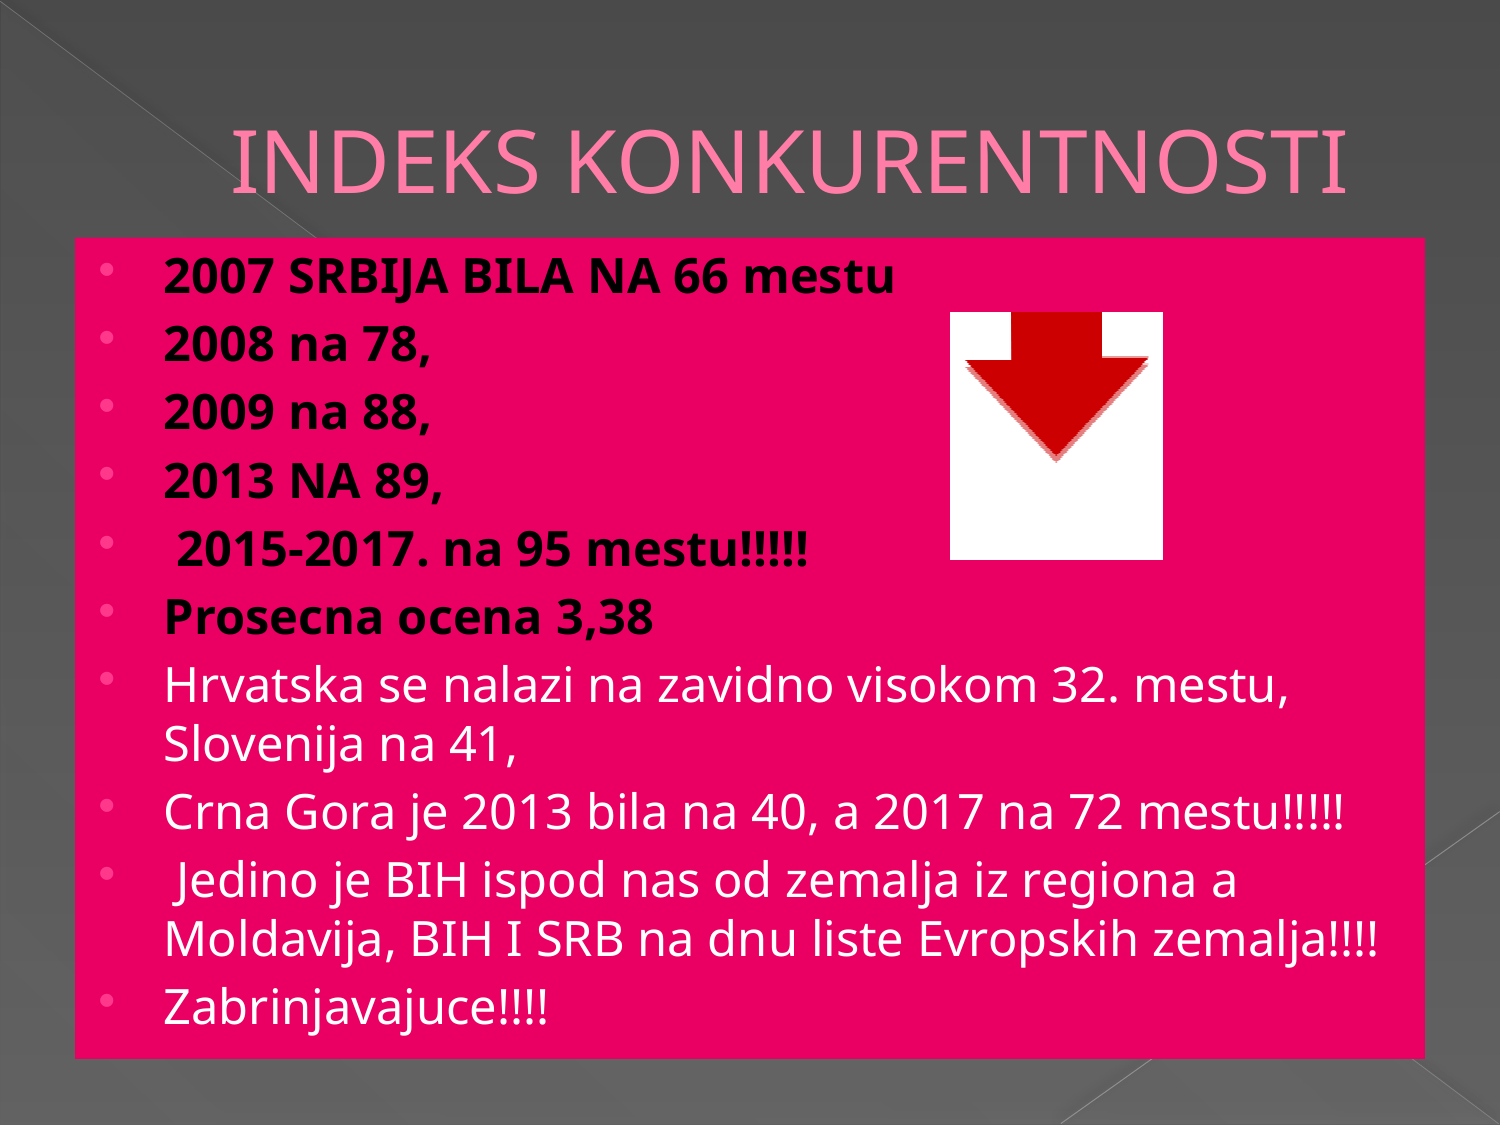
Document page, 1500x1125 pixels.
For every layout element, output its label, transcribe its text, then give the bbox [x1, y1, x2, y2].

picture [949, 312, 1163, 560]
list 2007 SRBIJA BILA NA 66 mestu 2008 na 78, 2009 na 88, 2013 NA 89, 2015-2017. na 95 mestu!!!!! Prosecna ocena 3,38 Hrvatska se nalazi na zavidno visokom 32. mestu, Slovenija na 41, Crna Gora je 2013 bila na 40, a 2017 na 72 mestu!!!!! Jedino je BIH ispod nas od zemalja iz regiona a Moldavija, BIH I SRB na dnu liste Evropskih zemalja!!!! Zabrinjavajuce!!!! [75, 237, 1425, 1059]
title INDEKS KONKURENTNOSTI [75, 43, 1425, 237]
